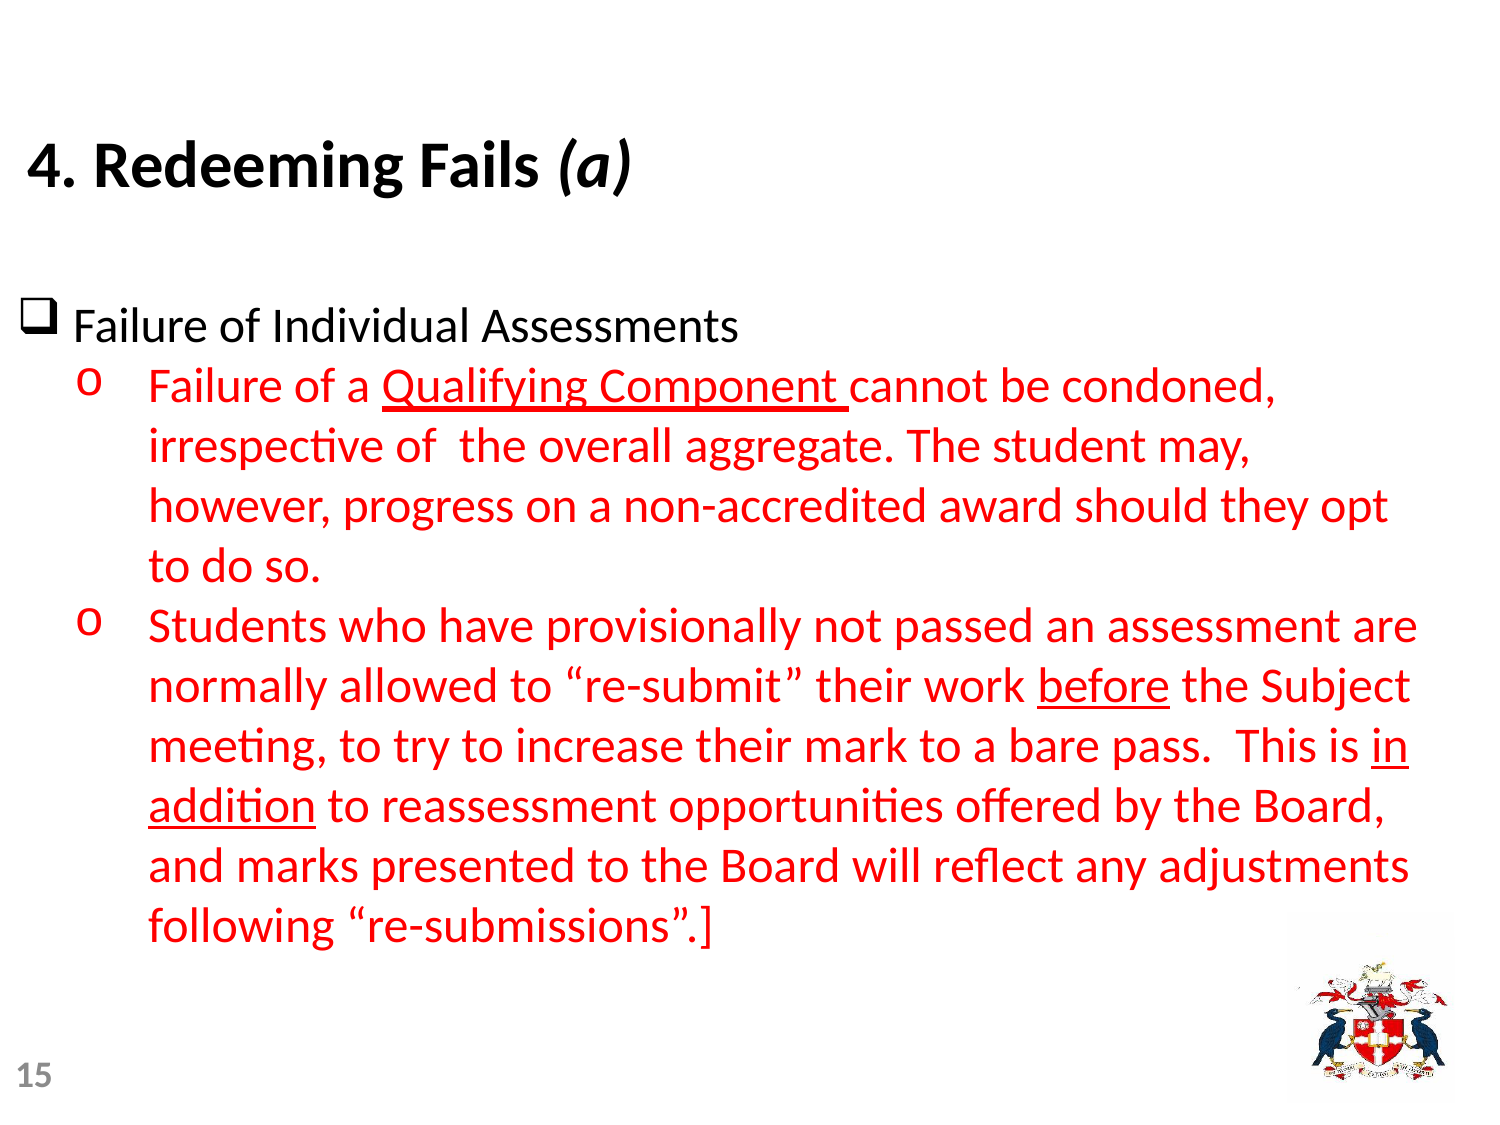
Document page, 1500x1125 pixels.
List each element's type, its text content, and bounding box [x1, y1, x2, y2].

text_box Failure of Individual Assessments Failure of a Qualifying Component cannot be condoned, irrespective of the overall aggregate. The student may, however, progress on a non-accredited award should they opt to do so. Students who have provisionally not passed an assessment are normally allowed to “re-submit” their work before the Subject meeting, to try to increase their mark to a bare pass. This is in addition to reassessment opportunities offered by the Board, and marks presented to the Board will reflect any adjustments following “re-submissions”.] [0, 284, 1488, 1000]
slide_number 15 [0, 1042, 116, 1103]
title 4. Redeeming Fails (a) [24, 67, 825, 256]
